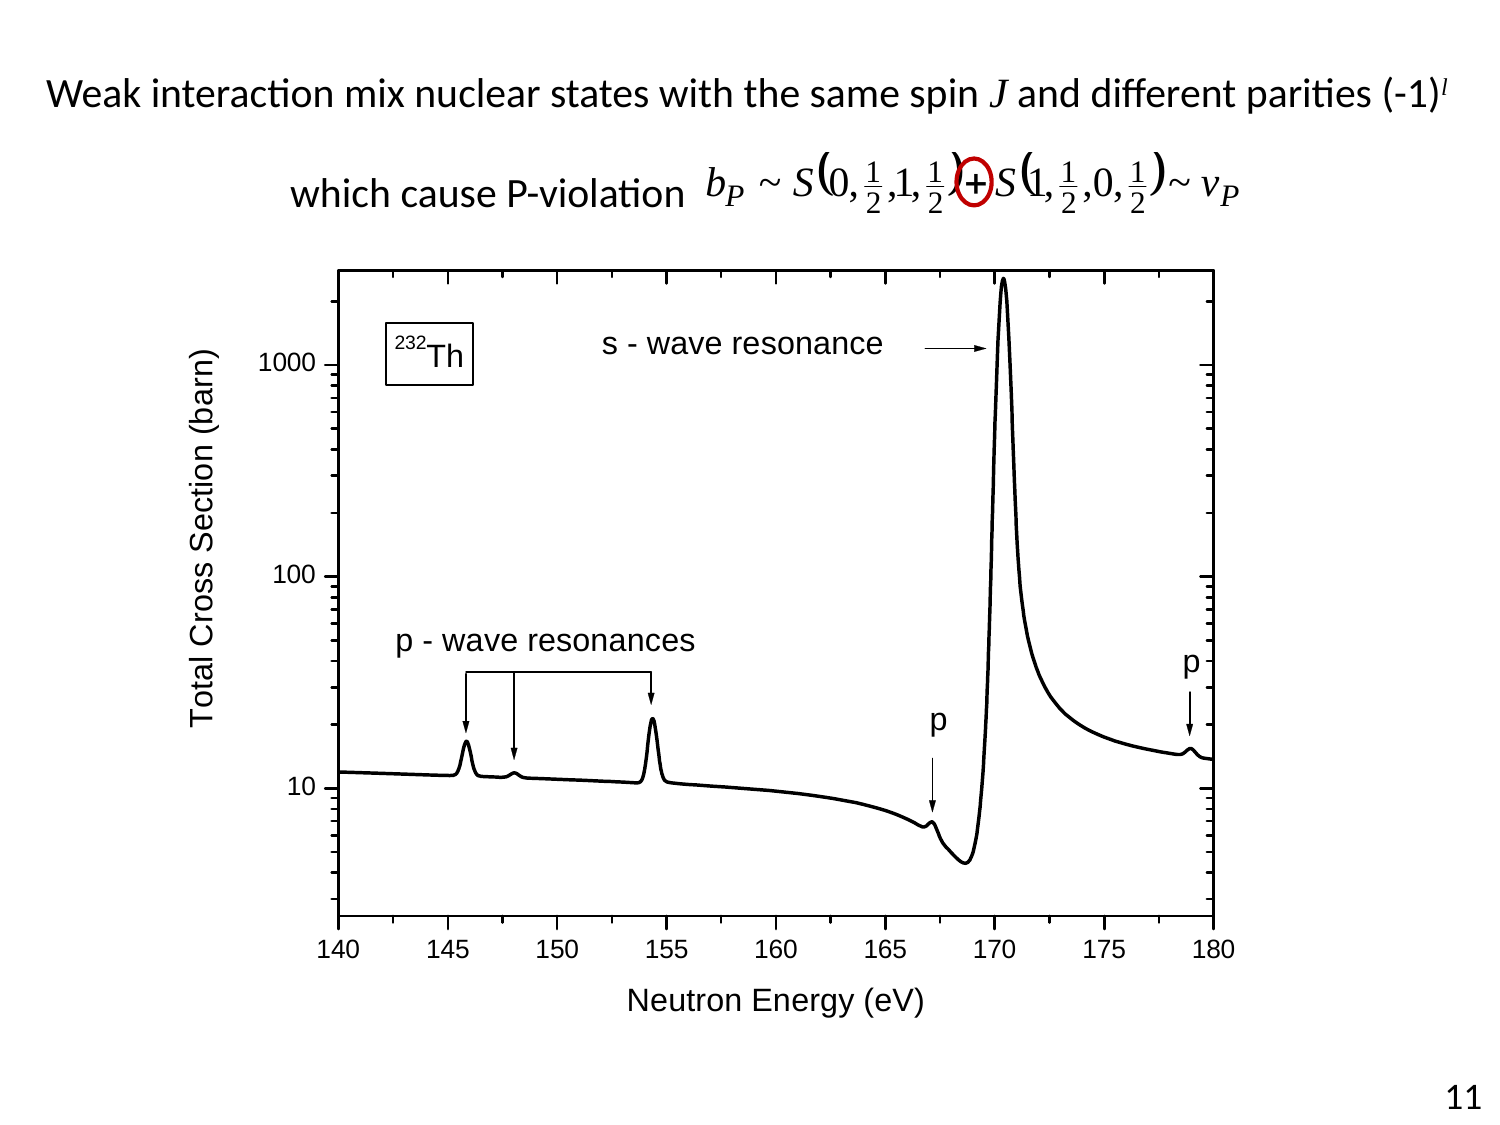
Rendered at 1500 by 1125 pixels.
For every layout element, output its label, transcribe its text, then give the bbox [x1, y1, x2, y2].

text_box 11 [1429, 1064, 1500, 1125]
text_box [702, 152, 1245, 220]
text_box Weak interaction mix nuclear states with the same spin J and different parities (-1)l which cause P-violation [0, 58, 1500, 224]
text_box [116, 140, 1352, 1092]
